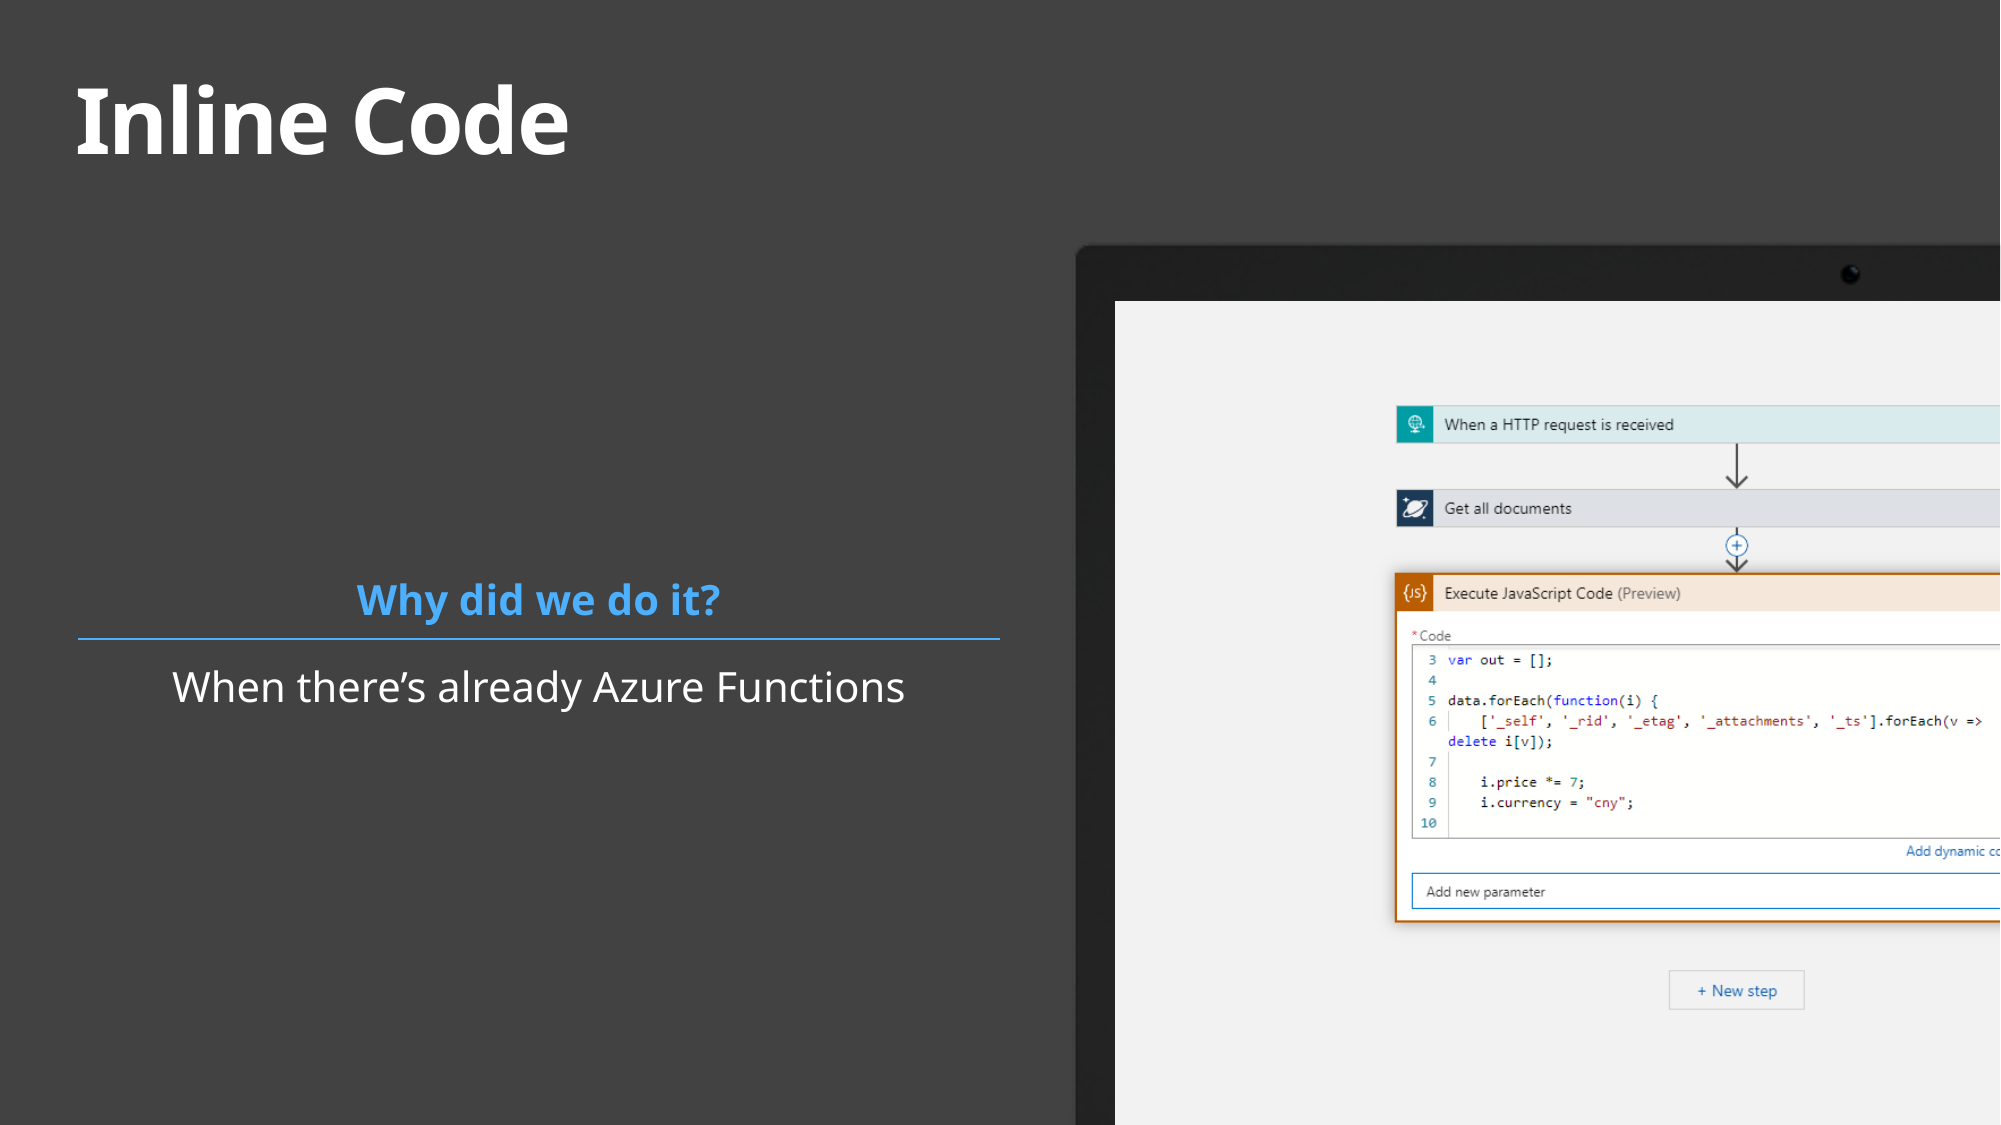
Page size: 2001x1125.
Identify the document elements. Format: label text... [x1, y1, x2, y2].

title Inline Code [75, 75, 1925, 194]
list When there’s already Azure Functions [77, 655, 1000, 1038]
list Why did we do it? [77, 537, 1000, 655]
picture [1070, 236, 2001, 1125]
